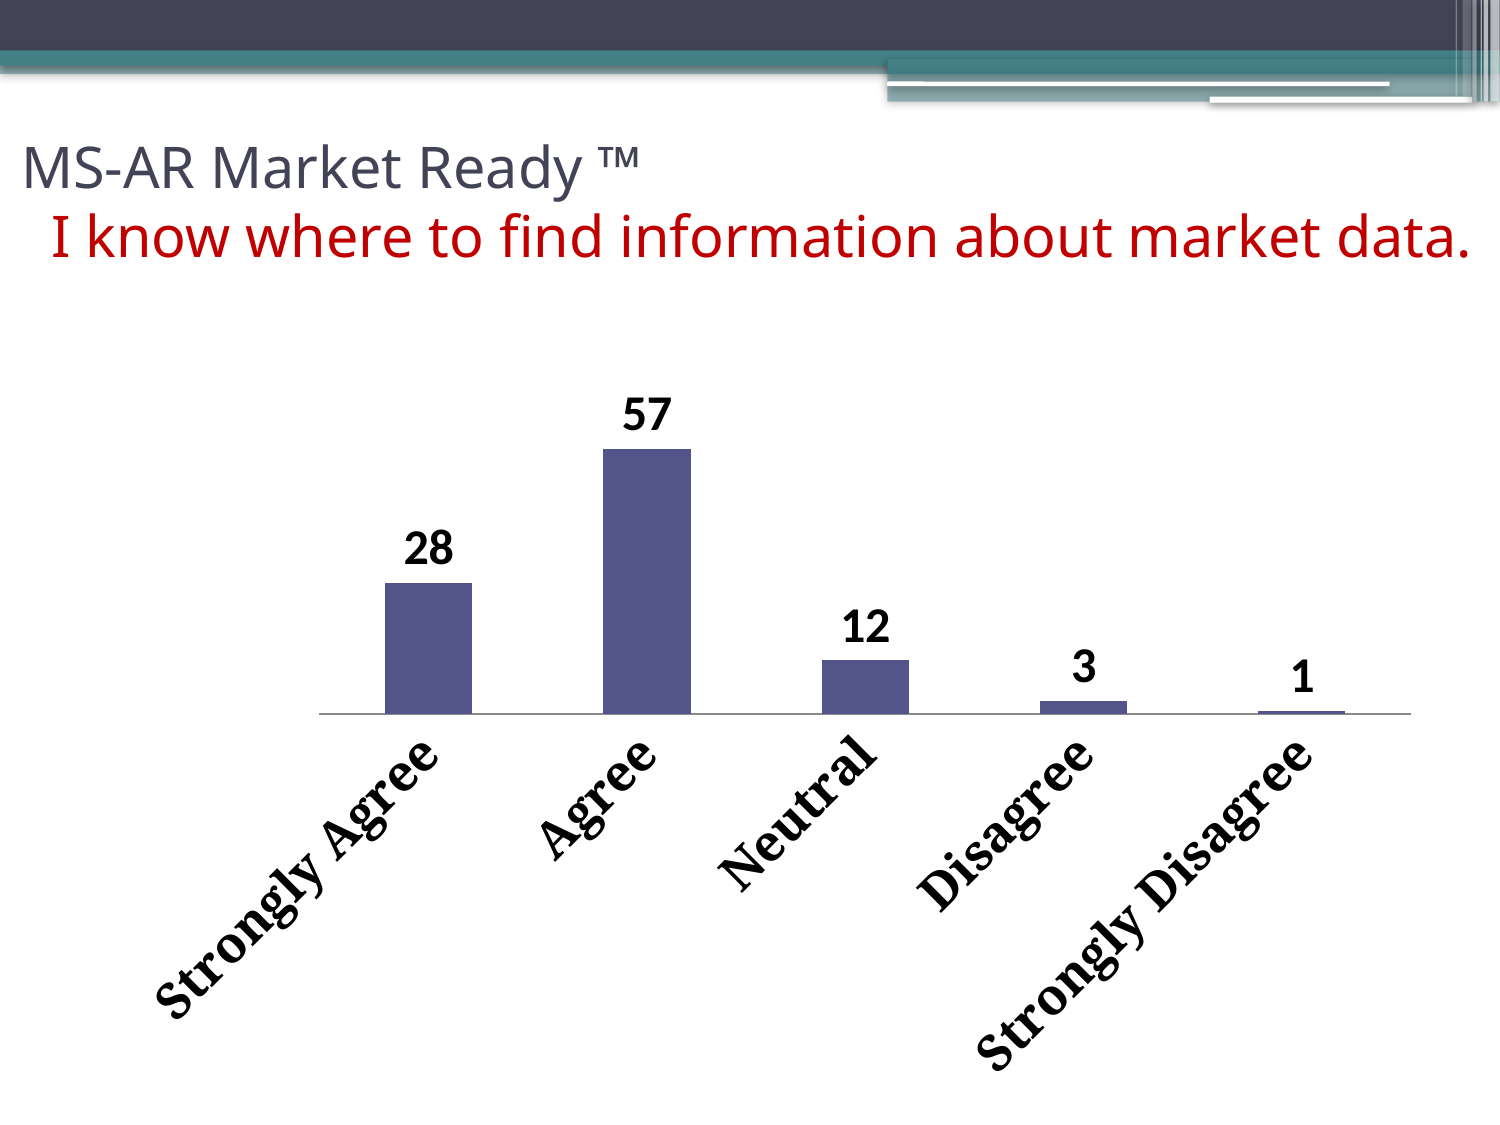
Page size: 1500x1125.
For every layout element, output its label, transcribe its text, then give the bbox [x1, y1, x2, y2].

chart [112, 374, 1438, 1101]
title MS-AR Market Ready ™ I know where to find information about market data. [6, 112, 1494, 288]
